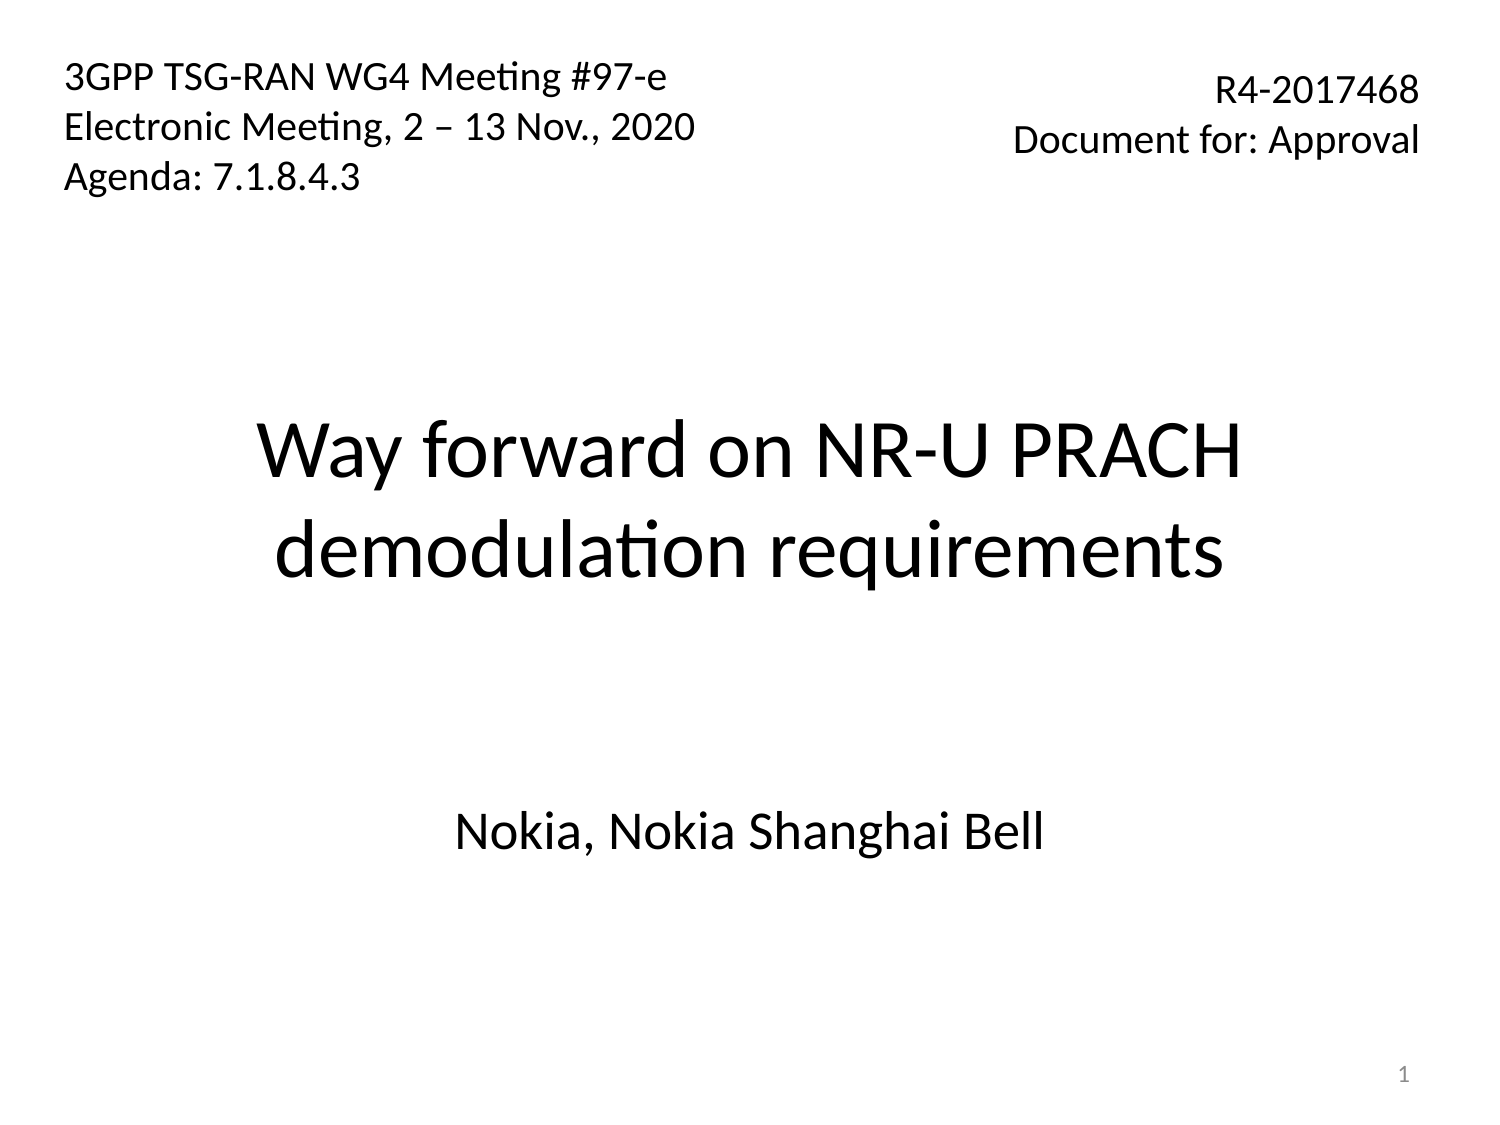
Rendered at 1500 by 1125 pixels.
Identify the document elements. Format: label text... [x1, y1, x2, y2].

title Way forward on NR-U PRACH demodulation requirements [112, 373, 1388, 615]
slide_number 1 [1074, 1042, 1425, 1103]
text_box Nokia, Nokia Shanghai Bell [224, 786, 1275, 868]
text_box 3GPP TSG-RAN WG4 Meeting #97-e Electronic Meeting, 2 – 13 Nov., 2020 Agenda: 7.1.8.4.3 [49, 41, 991, 207]
text_box R4-2017468 Document for: Approval [990, 54, 1435, 170]
